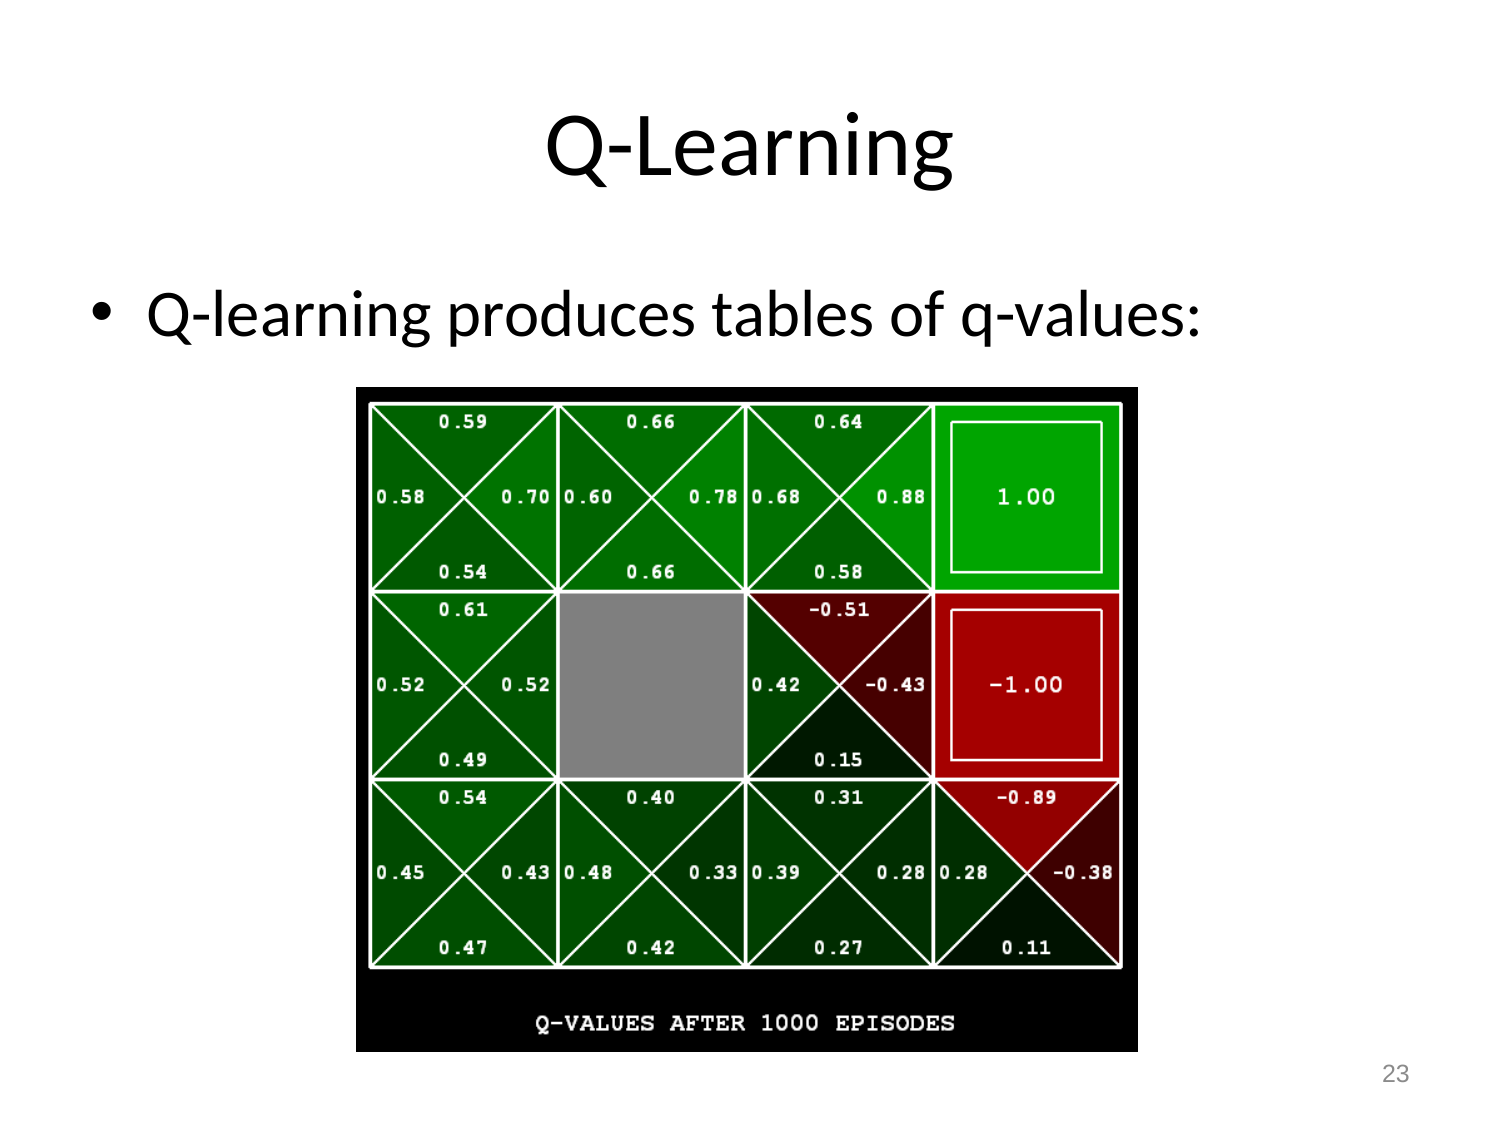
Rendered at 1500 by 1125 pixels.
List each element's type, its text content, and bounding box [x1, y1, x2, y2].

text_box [356, 387, 1138, 1052]
slide_number 23 [1074, 1042, 1425, 1103]
title Q-Learning [75, 45, 1425, 233]
list Q-learning produces tables of q-values: [75, 262, 1425, 1005]
